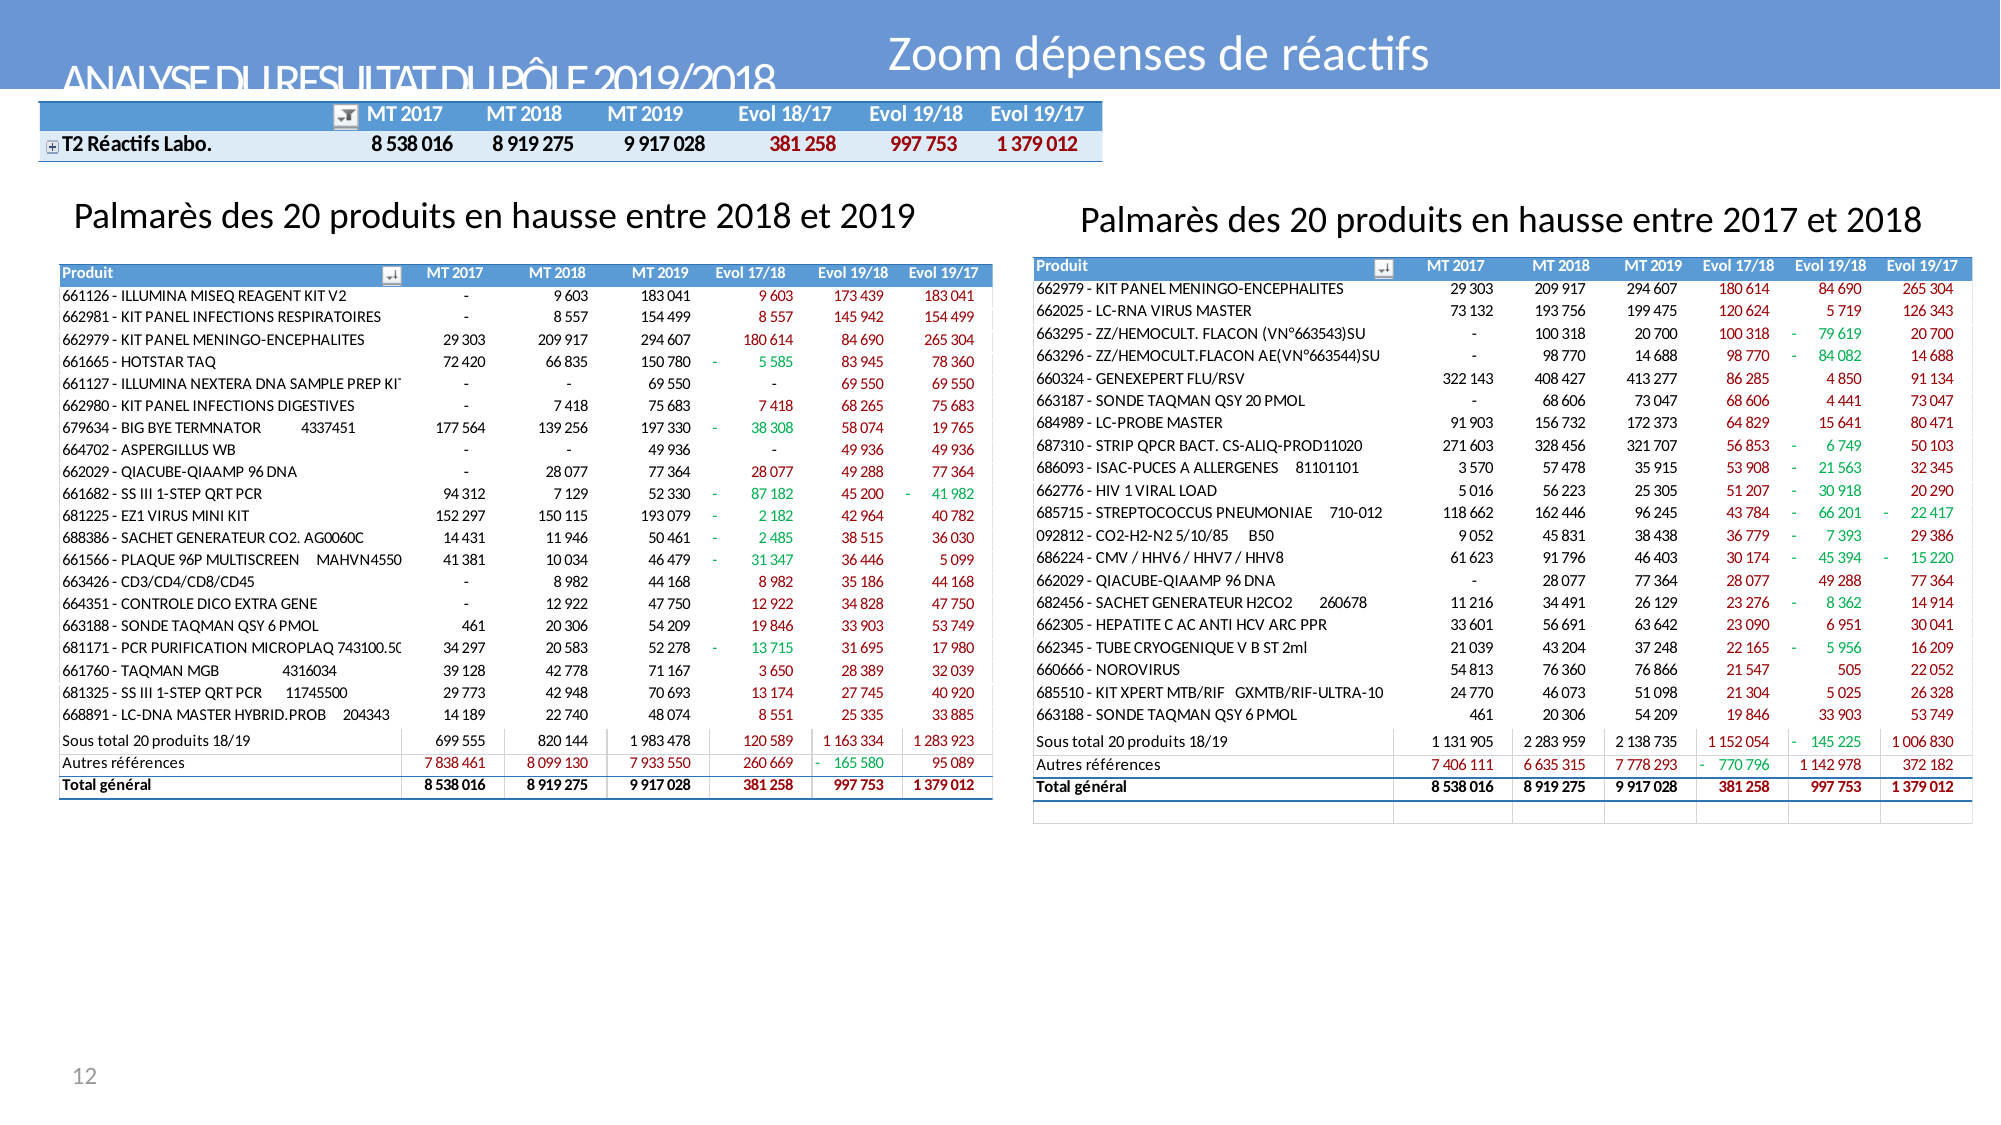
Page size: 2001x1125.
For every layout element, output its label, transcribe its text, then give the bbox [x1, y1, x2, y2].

text_box [0, 0, 2000, 90]
slide_number 12 [38, 1061, 113, 1100]
text_box Zoom dépenses de réactifs [873, 13, 1813, 134]
picture [38, 101, 1104, 163]
picture [1033, 257, 1974, 825]
picture [59, 264, 994, 801]
text_box Palmarès des 20 produits en hausse entre 2018 et 2019 [59, 183, 1007, 244]
text_box Palmarès des 20 produits en hausse entre 2017 et 2018 [1065, 187, 1962, 248]
